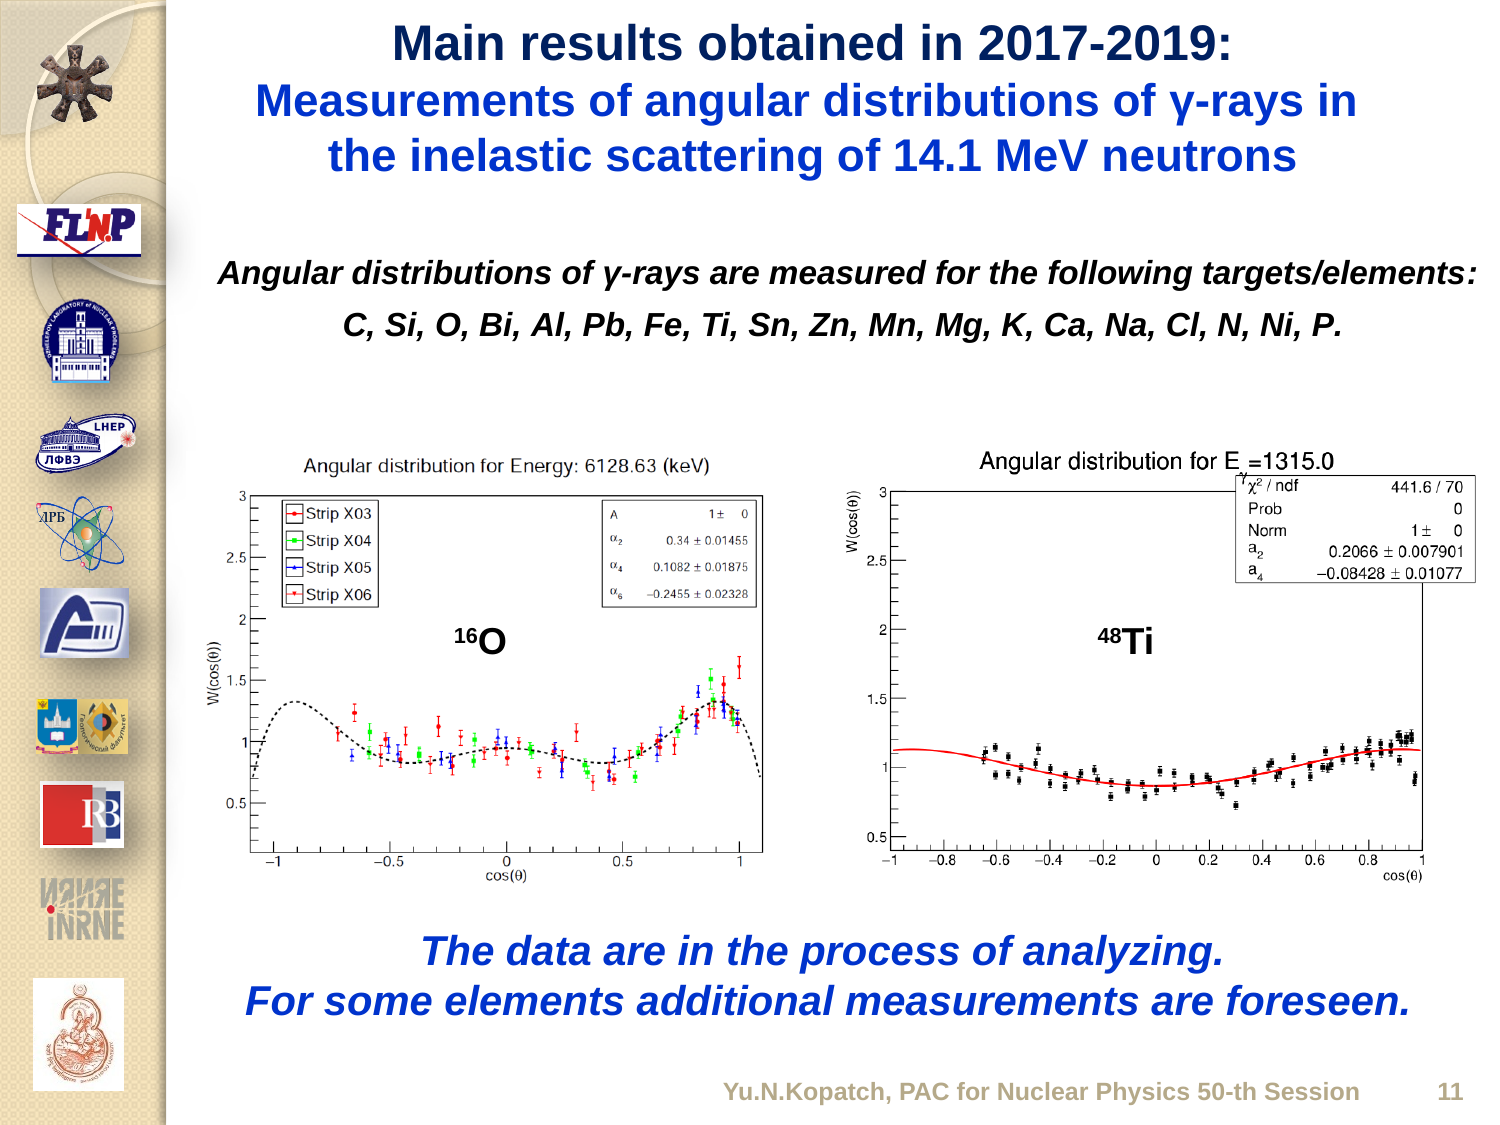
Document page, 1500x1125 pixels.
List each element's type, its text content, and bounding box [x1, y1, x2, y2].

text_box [17, 41, 142, 1091]
picture [186, 447, 1479, 897]
slide_number 11 [1413, 1034, 1488, 1113]
text_box Angular distributions of γ-rays are measured for the following targets/elements: C, Si, O, Bi, Al, Pb, Fe, Ti, Sn, Zn, Mn, Mg, K, Ca, Na, Cl, N, Ni, P. [195, 243, 1500, 351]
title Main results obtained in 2017-2019: Measurements of angular distributions of γ-rays in the inelastic scattering of 14.1 MeV neutrons [165, 0, 1461, 191]
text_box The data are in the process of analyzing. For some elements additional measurements are foreseen. [207, 916, 1449, 1032]
footer Yu.N.Kopatch, PAC for Nuclear Physics 50-th Session [708, 1034, 1413, 1113]
